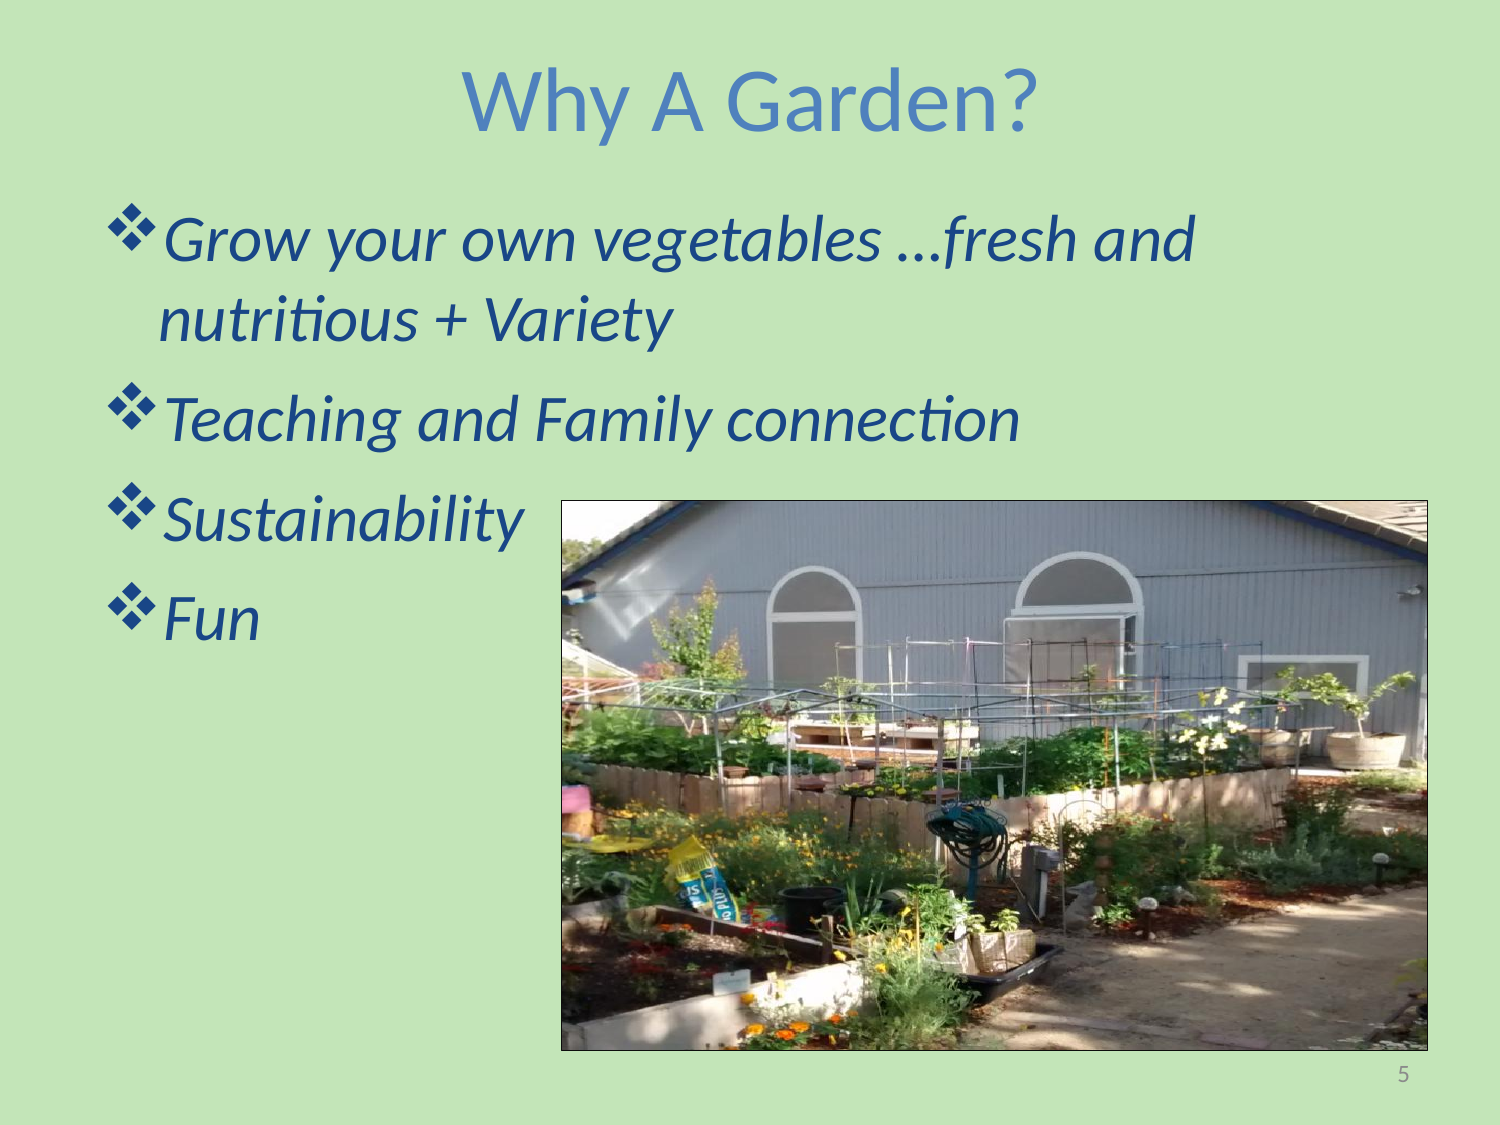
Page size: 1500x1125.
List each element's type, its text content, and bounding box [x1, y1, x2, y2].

slide_number 5 [1200, 1059, 1425, 1103]
title Why A Garden? [76, 1, 1427, 189]
list Grow your own vegetables …fresh and nutritious + Variety Teaching and Family connection Sustainability Fun [87, 189, 1350, 913]
picture [562, 500, 1428, 1051]
